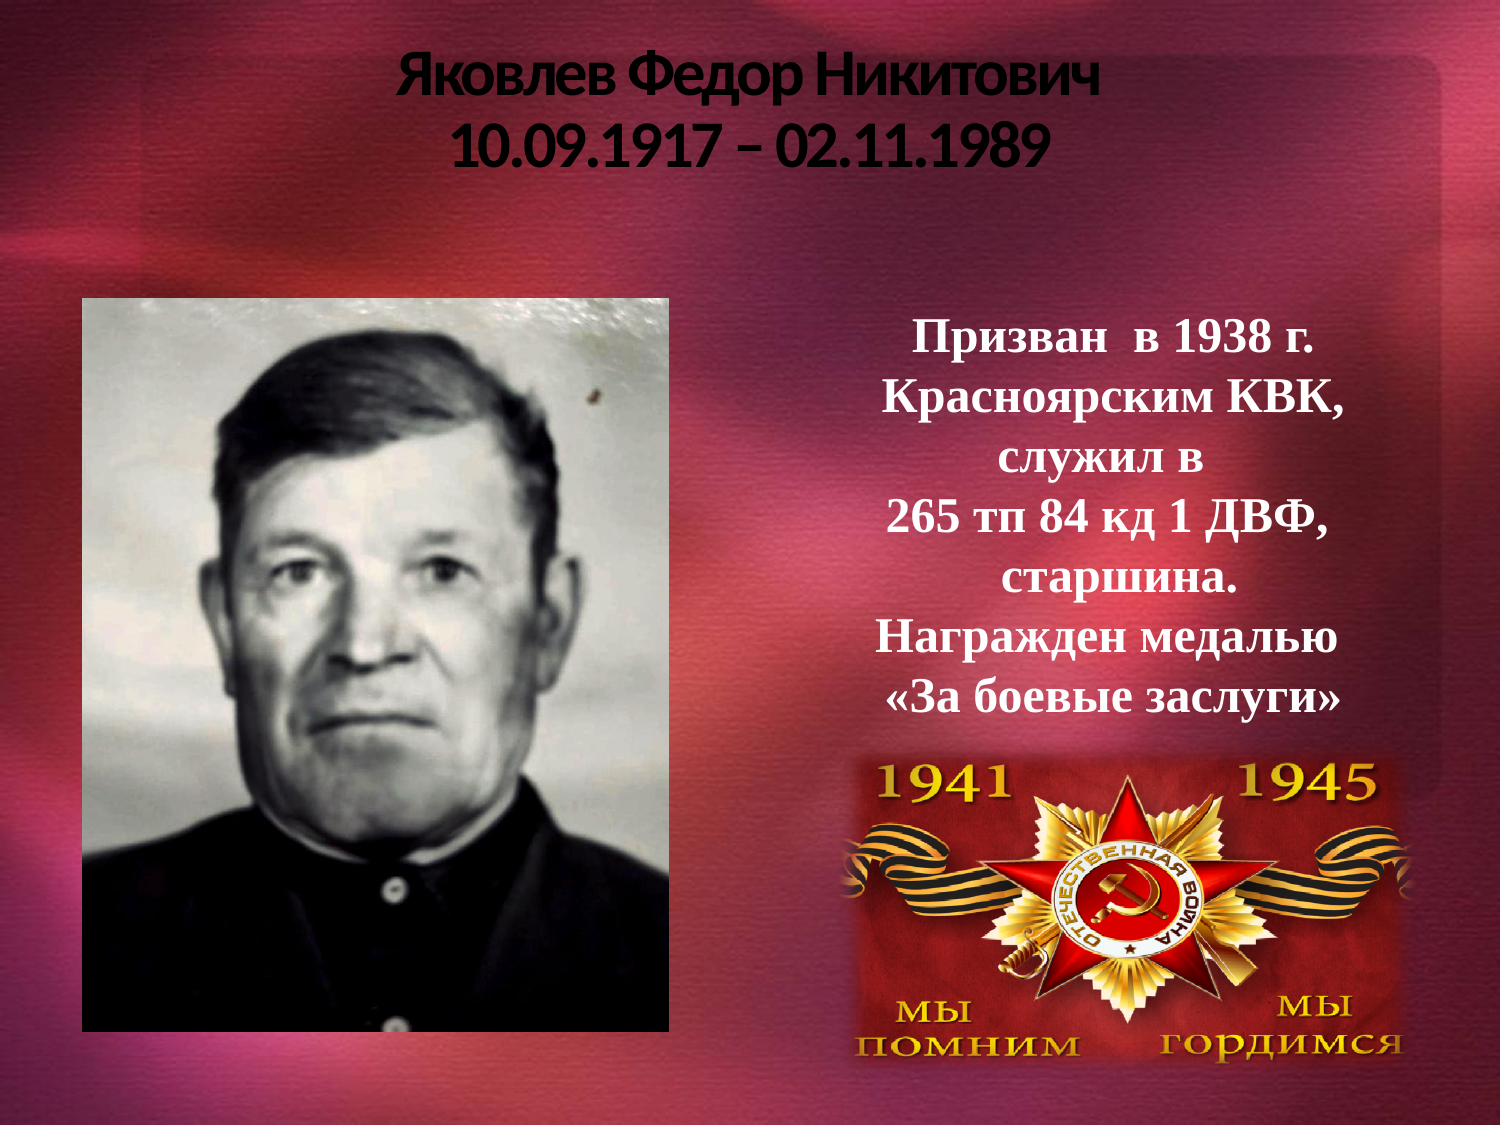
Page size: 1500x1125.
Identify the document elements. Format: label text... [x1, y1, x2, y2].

text_box Призван в 1938 г. Красноярским КВК, служил в 265 тп 84 кд 1 ДВФ, старшина. Награжден медалью «За боевые заслуги» [796, 295, 1430, 730]
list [81, 298, 669, 1032]
picture [0, 0, 1500, 1125]
title Яковлев Федор Никитович 10.09.1917 – 02.11.1989 [62, 37, 1438, 184]
